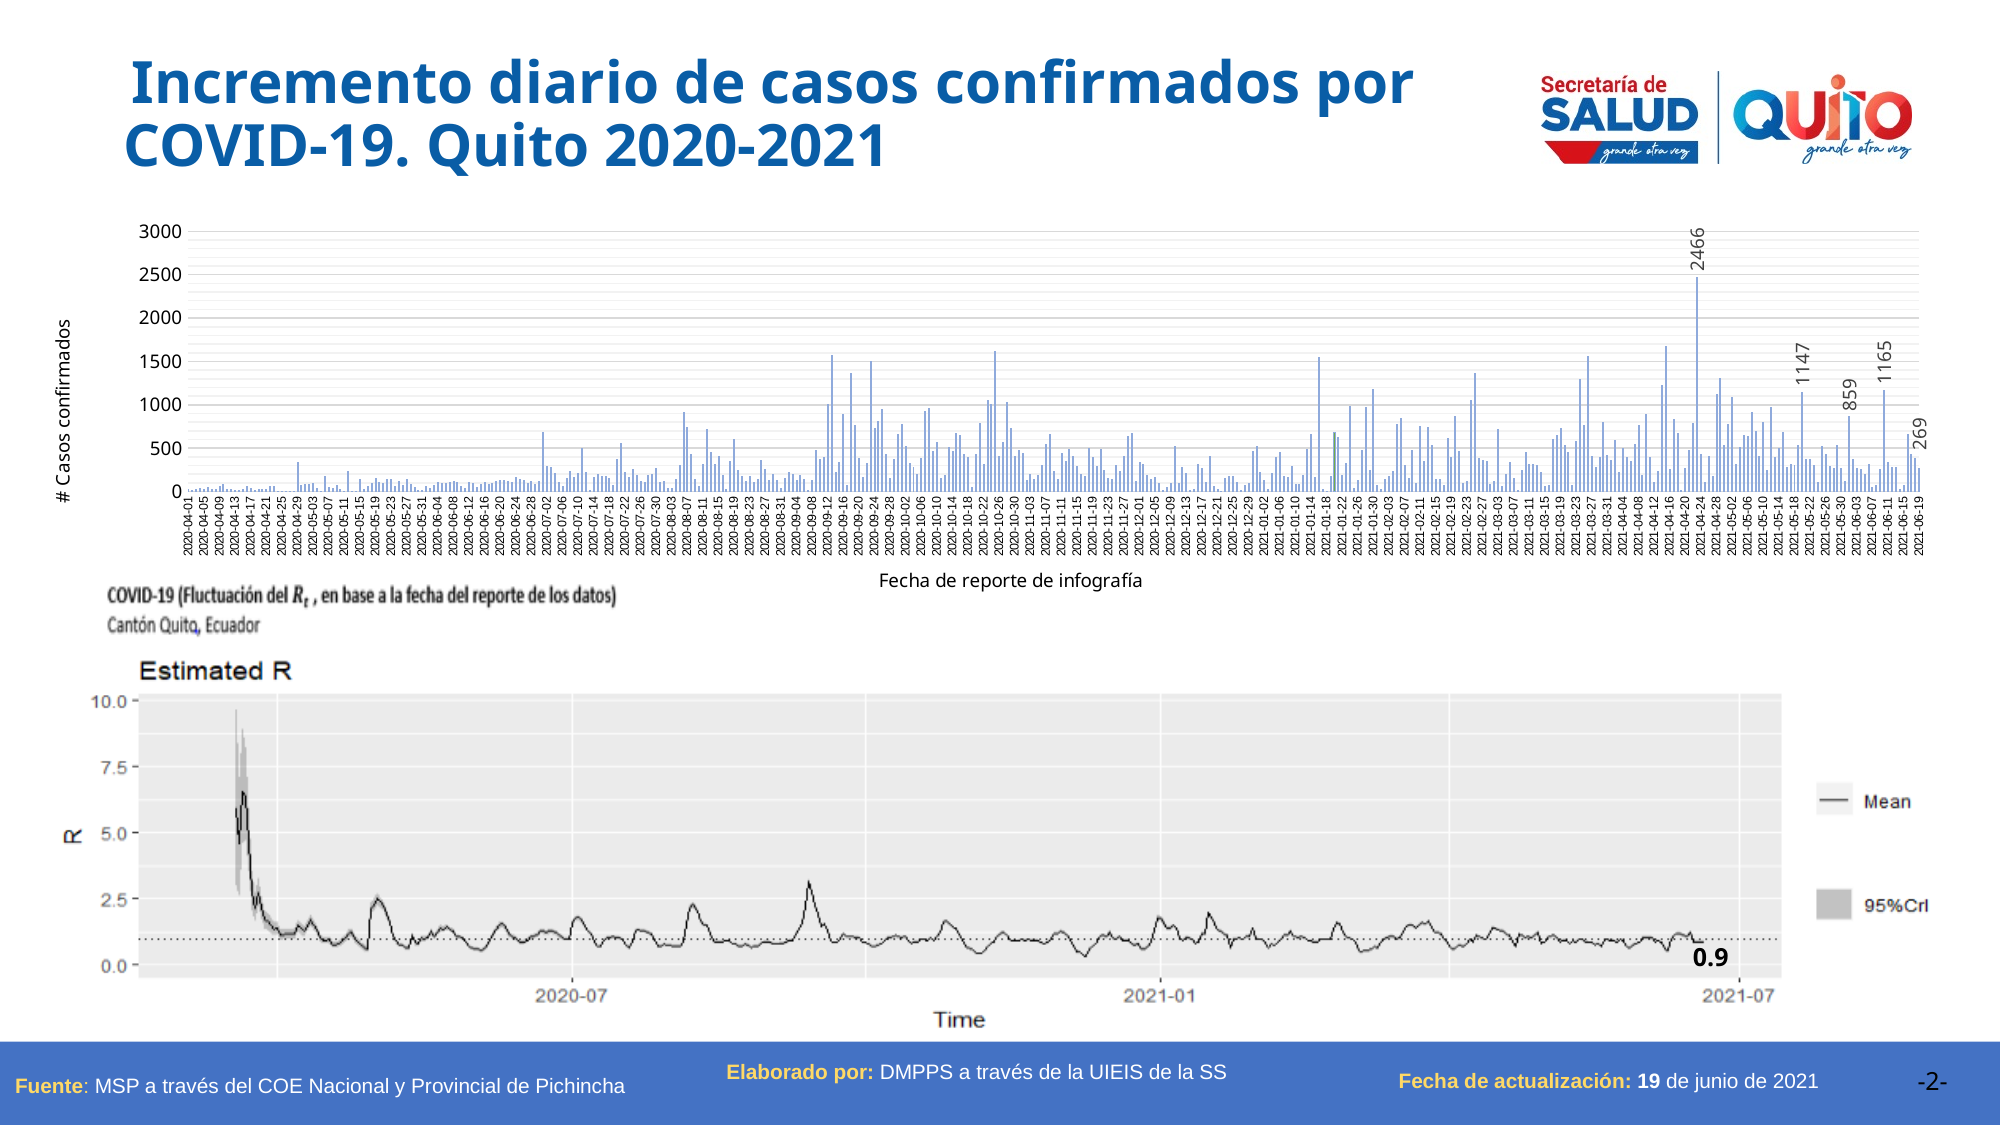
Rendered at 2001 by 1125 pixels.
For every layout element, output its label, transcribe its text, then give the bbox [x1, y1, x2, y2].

list Fuente: MSP a través del COE Nacional y Provincial de Pichincha [0, 1056, 712, 1118]
picture [98, 602, 647, 644]
picture [1541, 71, 1912, 164]
list Elaborado por: DMPPS a través de la UIEIS de la SS [711, 1055, 1396, 1115]
chart [0, 213, 1973, 602]
text_box -2- [1902, 1057, 1975, 1103]
list Fecha de actualización: 19 de junio de 2021 [1383, 1052, 1973, 1113]
text_box Incremento diario de casos confirmados por COVID-19. Quito 2020-2021 [71, 45, 1530, 188]
picture [58, 647, 1942, 1039]
